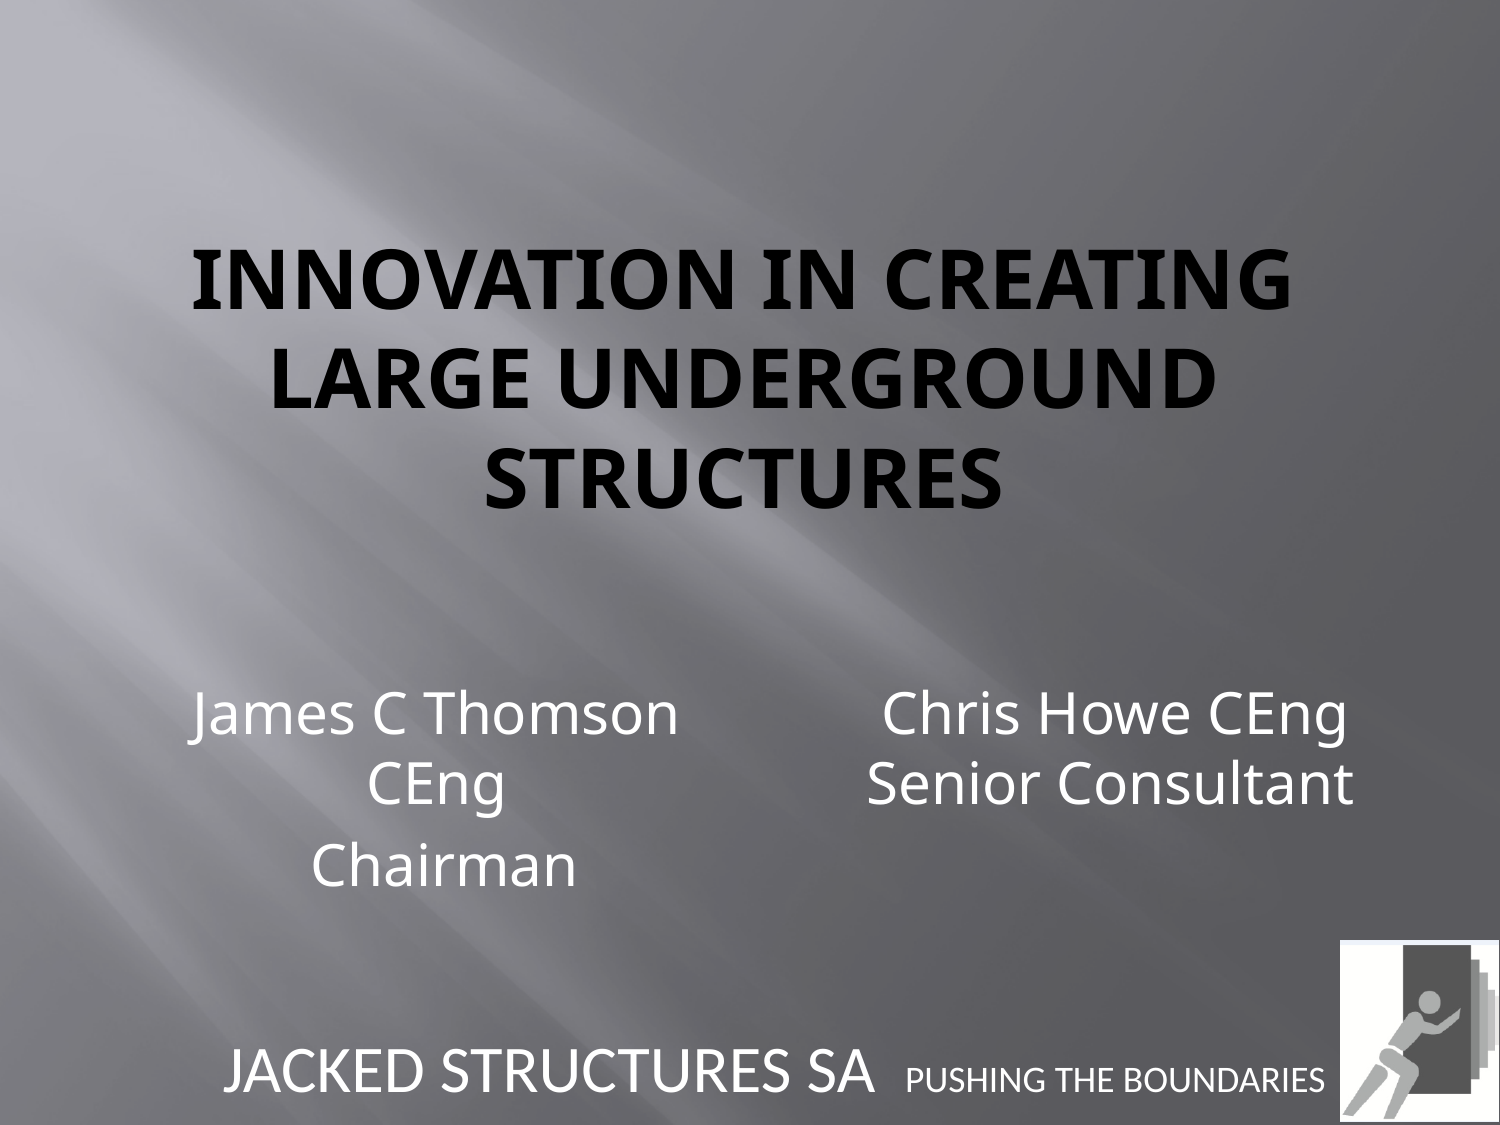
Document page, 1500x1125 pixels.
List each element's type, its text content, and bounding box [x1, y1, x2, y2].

title Innovation in Creating Large Underground Structures [69, 224, 1420, 525]
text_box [59, 940, 1500, 1123]
subtitle James C Thomson CEng Chairman [100, 668, 774, 862]
text_box Chris Howe CEng Senior Consultant [836, 668, 1395, 824]
